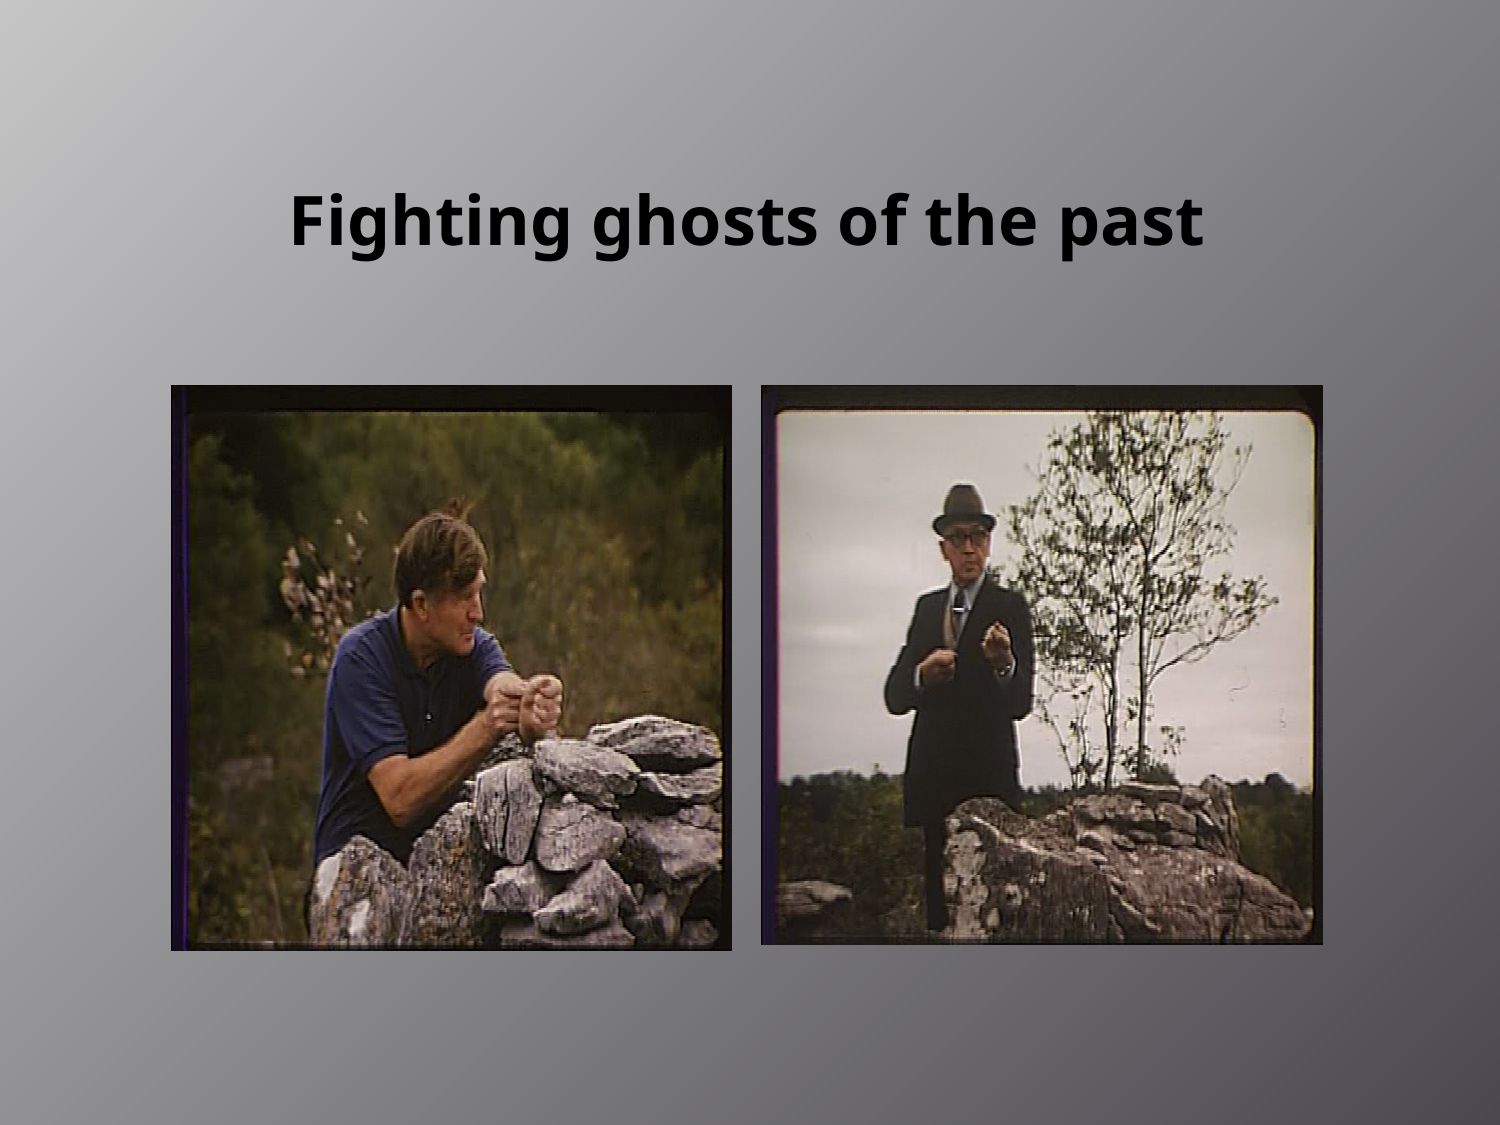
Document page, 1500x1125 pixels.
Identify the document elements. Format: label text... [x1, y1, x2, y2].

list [170, 385, 733, 951]
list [761, 385, 1324, 945]
title Fighting ghosts of the past [171, 168, 1324, 268]
